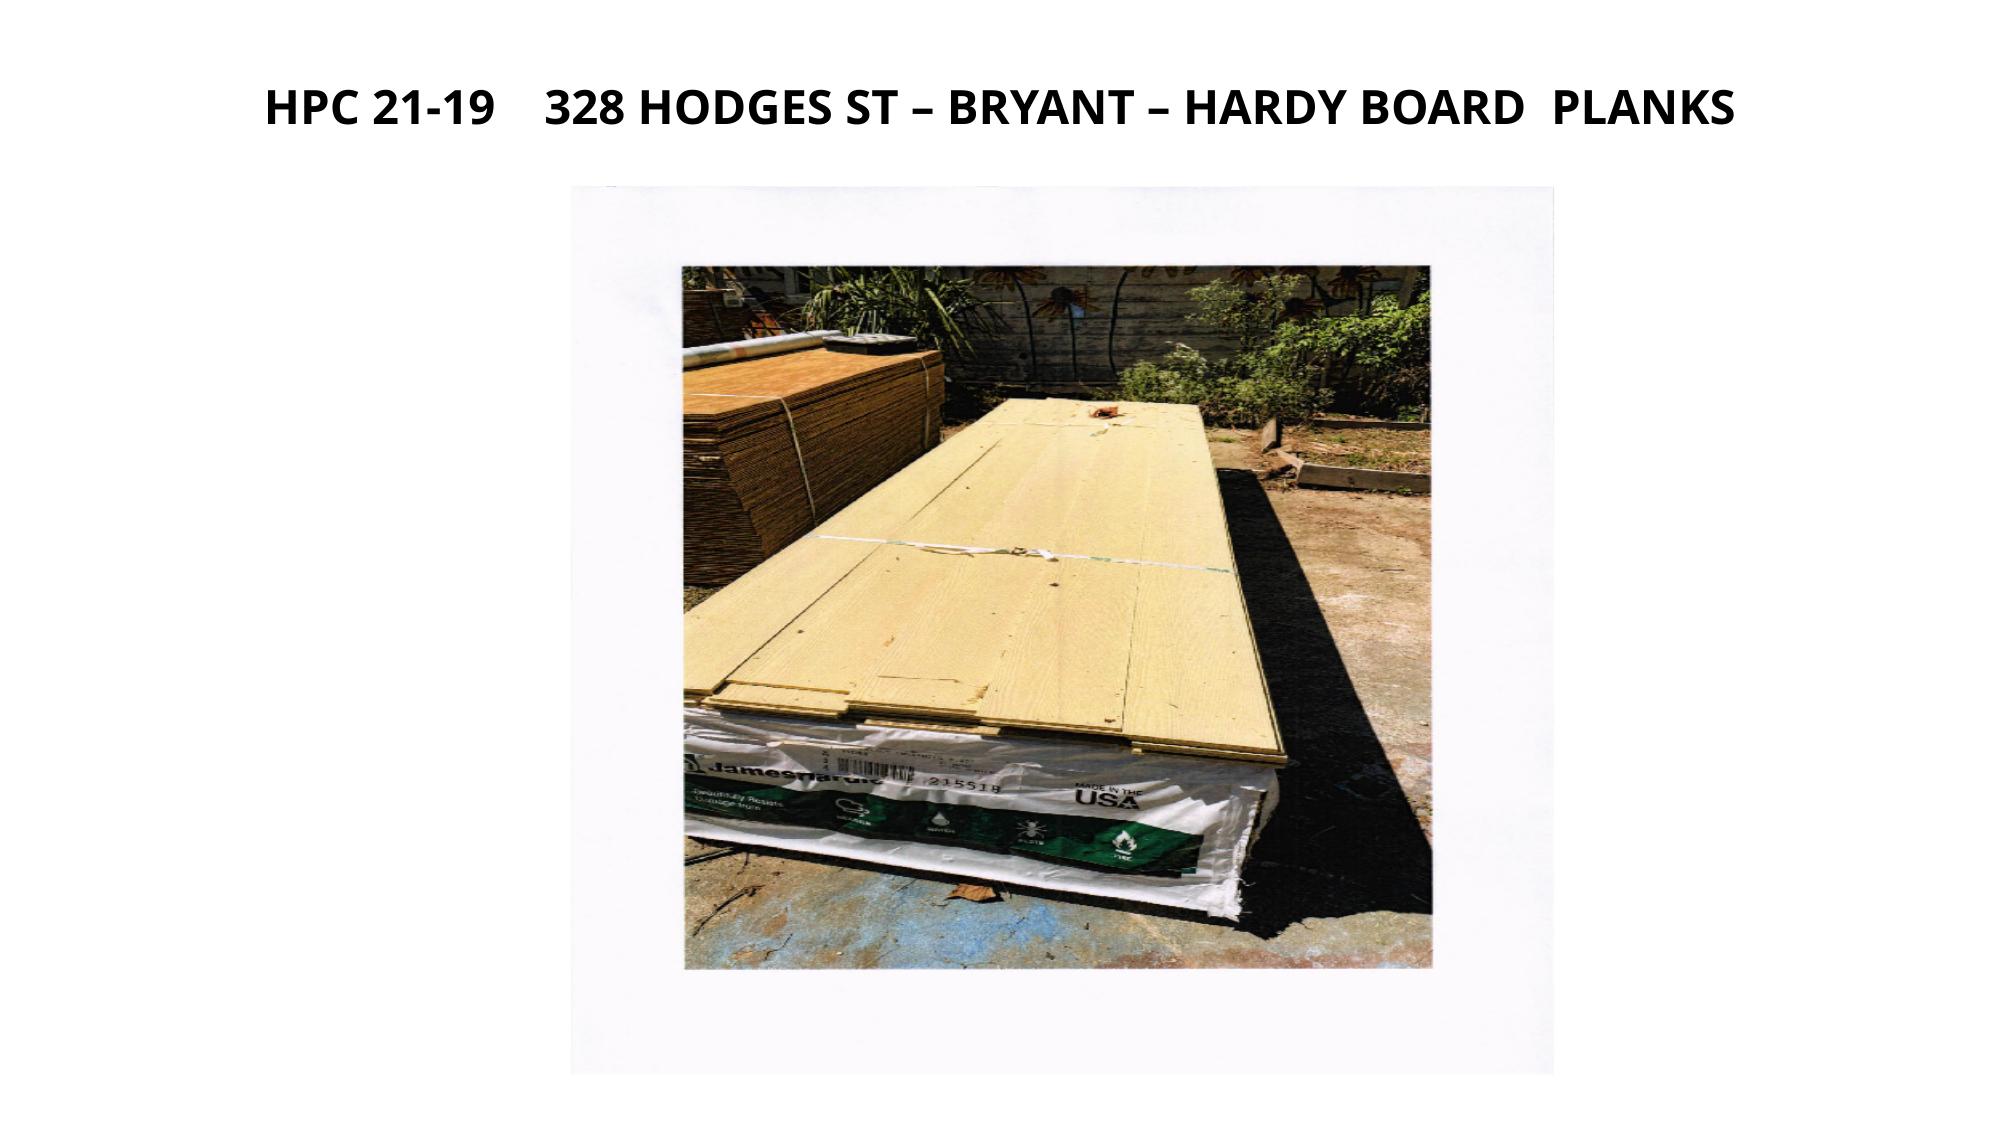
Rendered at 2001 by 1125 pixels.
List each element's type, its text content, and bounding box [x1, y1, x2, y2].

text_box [570, 186, 1555, 1075]
title HPC 21-19 328 HODGES ST – BRYANT – HARDY BOARD PLANKS [137, 59, 1863, 159]
